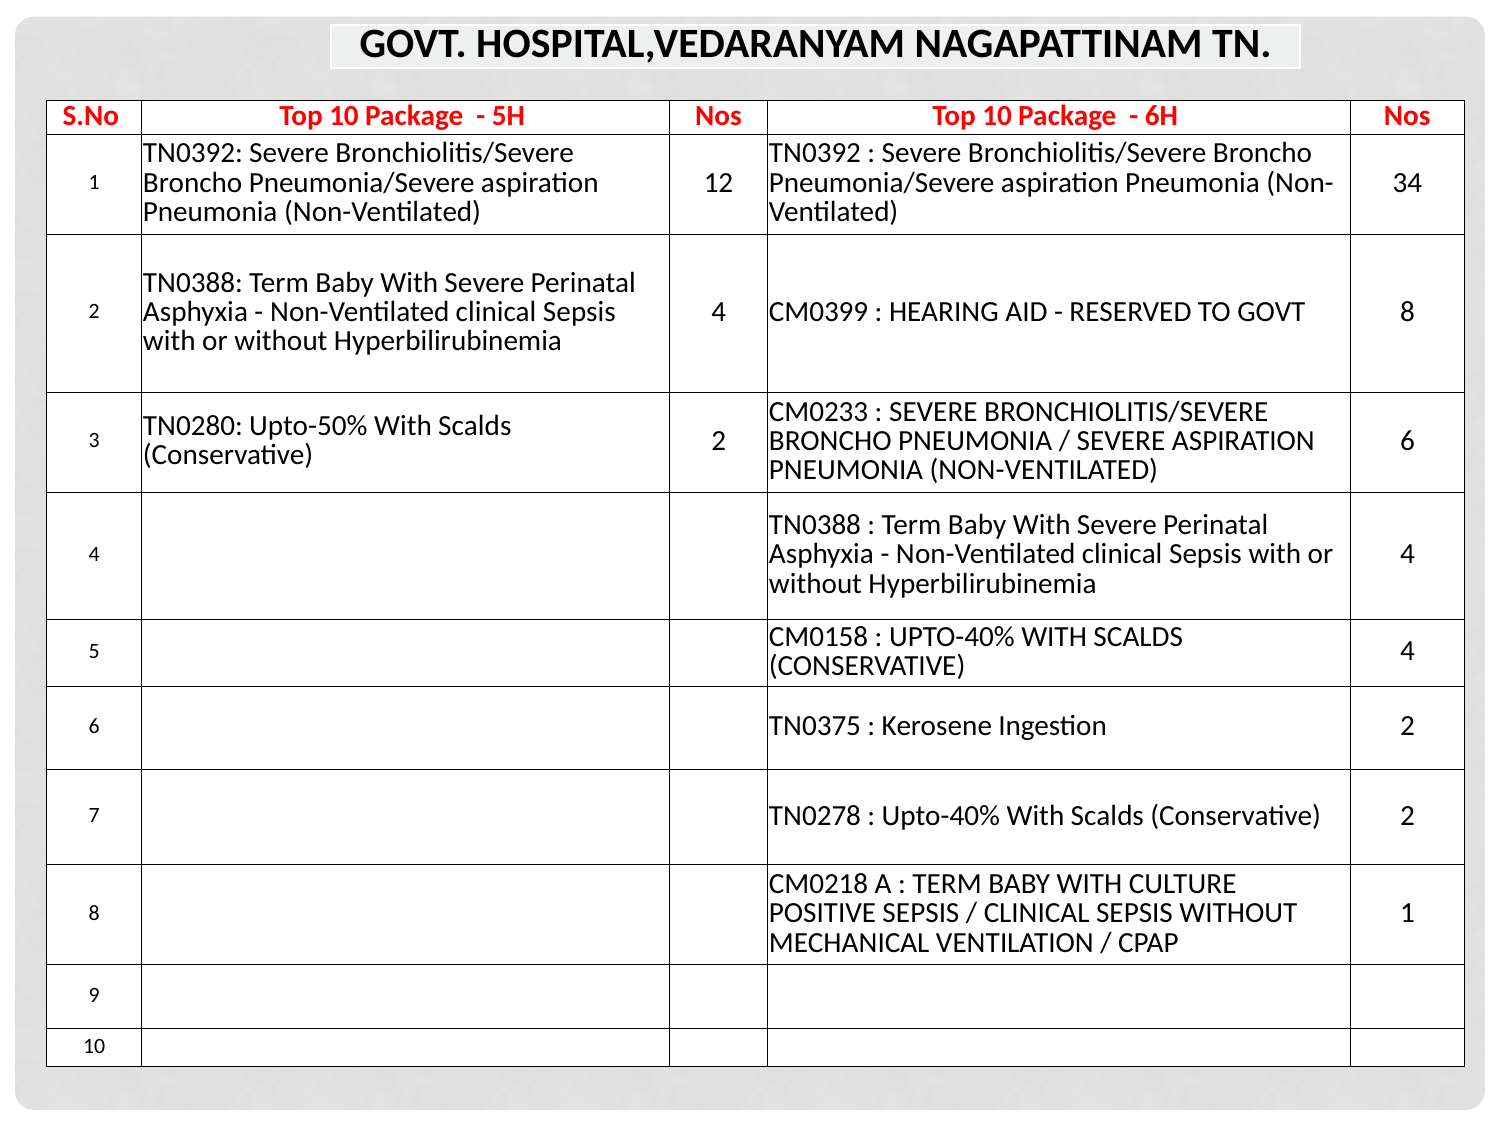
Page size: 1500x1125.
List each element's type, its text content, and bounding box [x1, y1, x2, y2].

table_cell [1351, 393, 1464, 492]
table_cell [768, 965, 1350, 1028]
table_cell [670, 235, 767, 392]
table_header Nos [1351, 101, 1464, 134]
table_cell TN0392: Severe Bronchiolitis/Severe Broncho Pneumonia/Severe aspiration Pneumonia (Non-Ventilated) [142, 135, 669, 234]
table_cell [142, 687, 669, 769]
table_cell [142, 865, 669, 964]
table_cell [1351, 493, 1464, 619]
table_header Nos [670, 101, 767, 134]
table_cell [142, 965, 669, 1028]
table_cell TN0392 : Severe Bronchiolitis/Severe Broncho Pneumonia/Severe aspiration Pneumonia (Non-Ventilated) [768, 135, 1350, 234]
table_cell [1351, 687, 1464, 769]
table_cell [768, 493, 1350, 619]
table_header S.No [47, 101, 141, 134]
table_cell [768, 865, 1350, 964]
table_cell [670, 965, 767, 1028]
table_cell 34 [1351, 135, 1464, 234]
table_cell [47, 1029, 141, 1066]
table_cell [1351, 770, 1464, 864]
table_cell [768, 235, 1350, 392]
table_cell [47, 687, 141, 769]
table_cell 12 [670, 135, 767, 234]
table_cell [1351, 235, 1464, 392]
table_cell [670, 770, 767, 864]
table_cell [47, 965, 141, 1028]
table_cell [768, 687, 1350, 769]
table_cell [142, 770, 669, 864]
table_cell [670, 493, 767, 619]
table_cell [142, 235, 669, 392]
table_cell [47, 393, 141, 492]
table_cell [1351, 865, 1464, 964]
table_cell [1351, 965, 1464, 1028]
table_header Top 10 Package - 6H [768, 101, 1350, 134]
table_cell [1351, 1029, 1464, 1066]
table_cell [768, 620, 1350, 686]
table_header GOVT. HOSPITAL,VEDARANYAM NAGAPATTINAM TN. [332, 26, 1299, 67]
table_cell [768, 770, 1350, 864]
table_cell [142, 393, 669, 492]
table_cell 1 [47, 135, 141, 234]
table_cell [670, 620, 767, 686]
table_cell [768, 1029, 1350, 1066]
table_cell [670, 393, 767, 492]
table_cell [670, 865, 767, 964]
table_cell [47, 235, 141, 392]
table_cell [47, 865, 141, 964]
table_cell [142, 493, 669, 619]
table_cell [142, 1029, 669, 1066]
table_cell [142, 620, 669, 686]
table_header Top 10 Package - 5H [142, 101, 669, 134]
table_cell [670, 1029, 767, 1066]
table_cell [47, 493, 141, 619]
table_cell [47, 620, 141, 686]
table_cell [1351, 620, 1464, 686]
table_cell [768, 393, 1350, 492]
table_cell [670, 687, 767, 769]
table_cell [47, 770, 141, 864]
